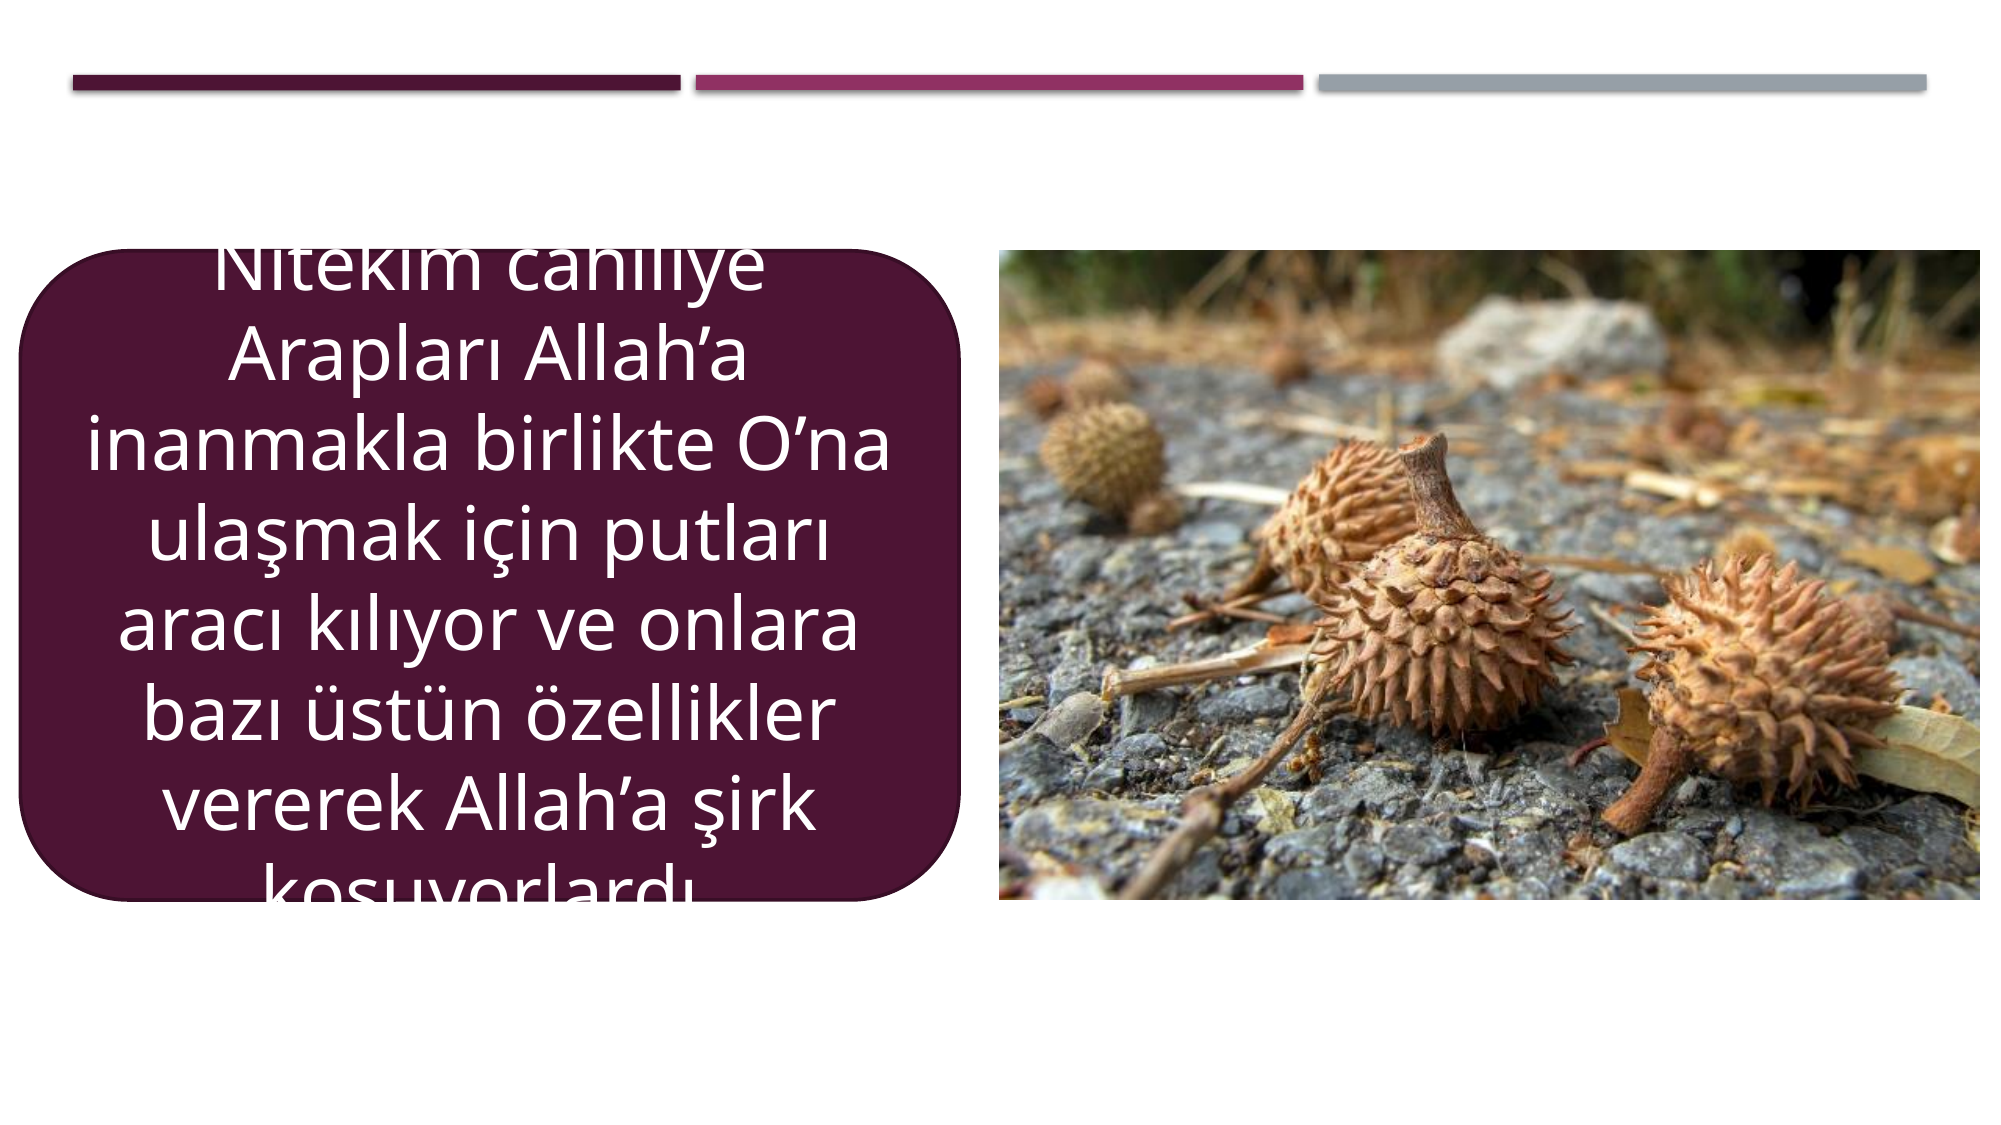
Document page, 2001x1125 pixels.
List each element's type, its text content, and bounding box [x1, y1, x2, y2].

picture [999, 250, 1981, 901]
text_box Nitekim cahiliye Arapları Allah’a inanmakla birlikte O’na ulaşmak için putları aracı kılıyor ve onlara bazı üstün özellikler vererek Allah’a şirk koşuyorlardı. [18, 248, 961, 902]
